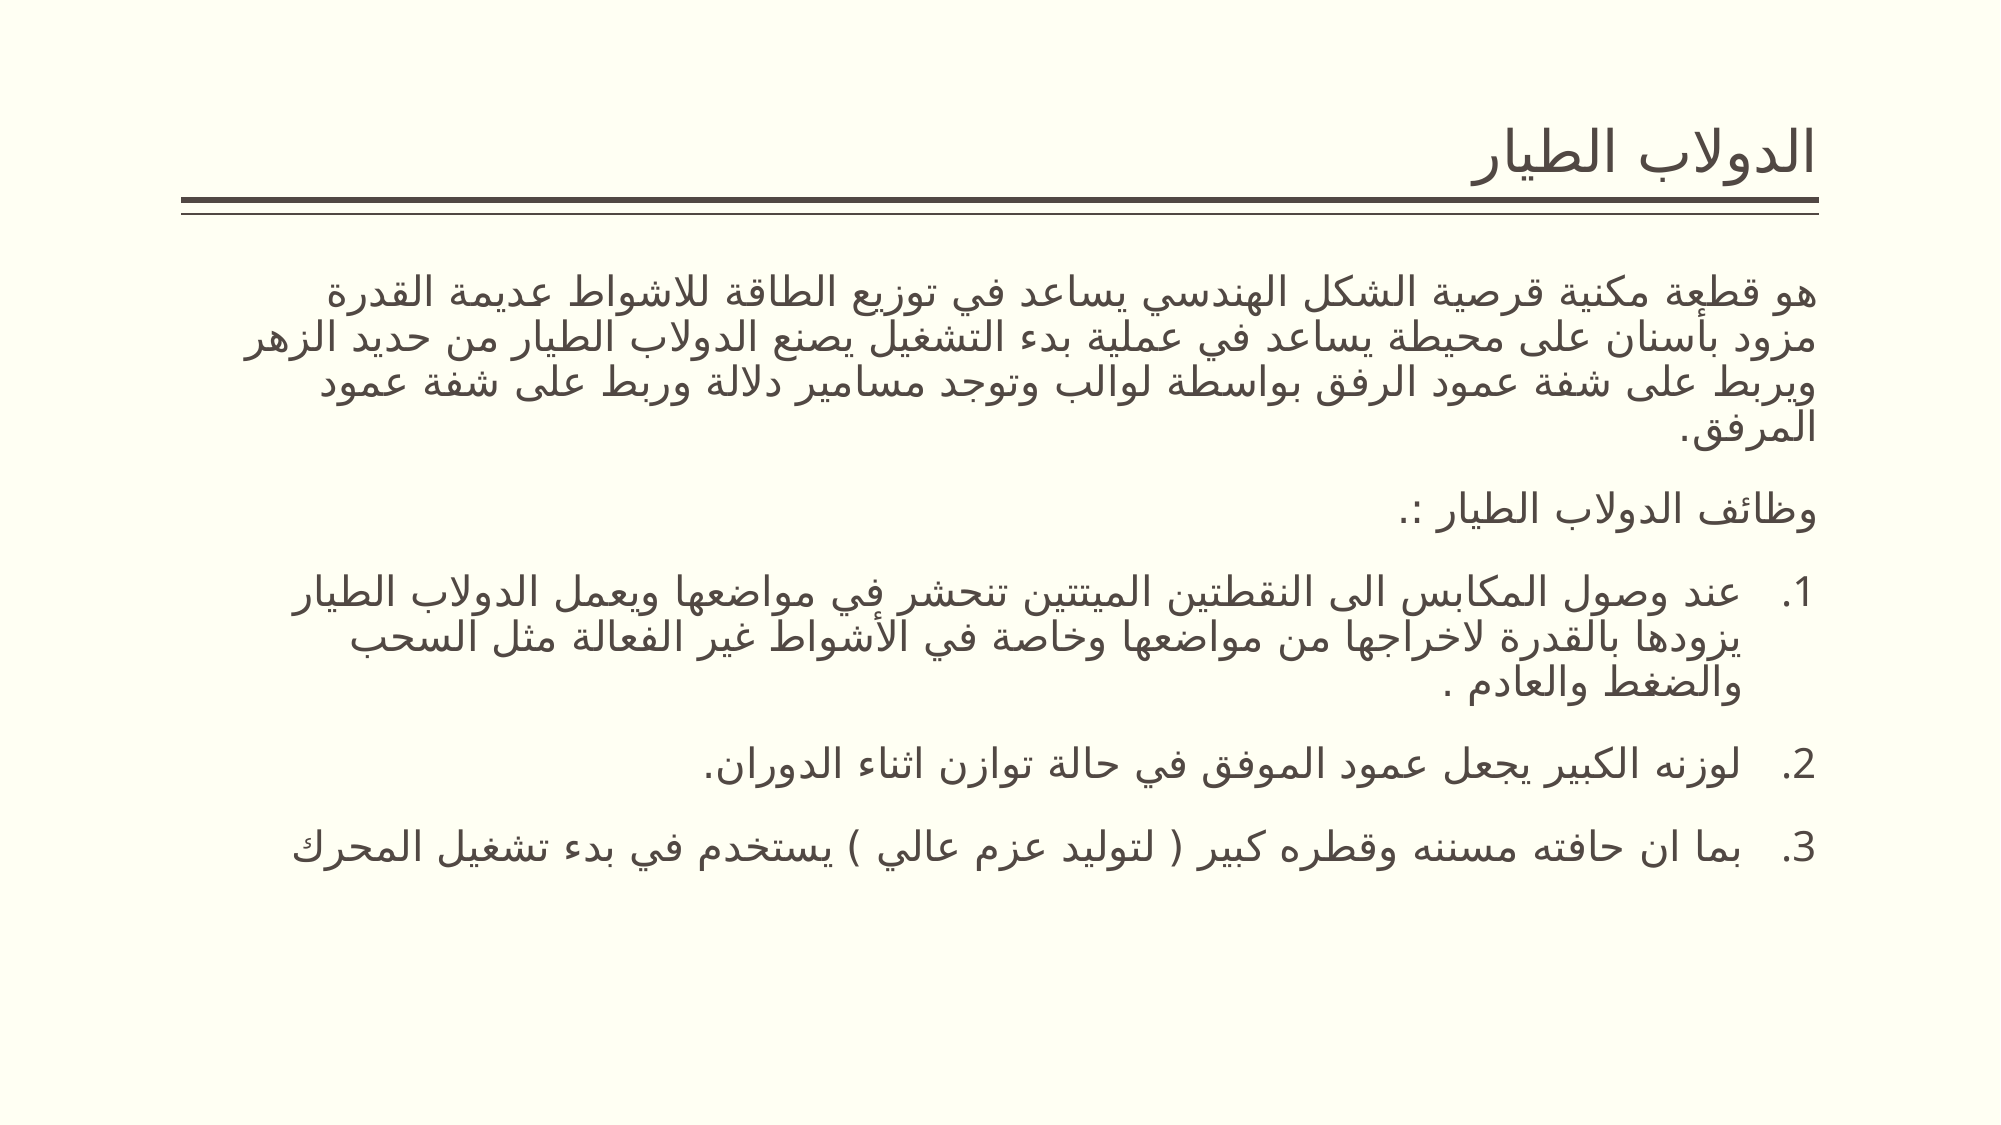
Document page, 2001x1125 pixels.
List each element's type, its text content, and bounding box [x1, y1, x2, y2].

list هو قطعة مكنية قرصية الشكل الهندسي يساعد في توزيع الطاقة للاشواط عديمة القدرة مزود بأسنان على محيطة يساعد في عملية بدء التشغيل يصنع الدولاب الطيار من حديد الزهر ويربط على شفة عمود الرفق بواسطة لوالب وتوجد مسامير دلالة وربط على شفة عمود المرفق. وظائف الدولاب الطيار :. عند وصول المكابس الى النقطتين الميتتين تنحشر في مواضعها ويعمل الدولاب الطيار يزودها بالقدرة لاخراجها من مواضعها وخاصة في الأشواط غير الفعالة مثل السحب والضغط والعادم . لوزنه الكبير يجعل عمود الموفق في حالة توازن اثناء الدوران. بما ان حافته مسننه وقطره كبير ( لتوليد عزم عالي ) يستخدم في بدء تشغيل المحرك [237, 262, 1819, 1013]
title الدولاب الطيار [181, 12, 1819, 193]
